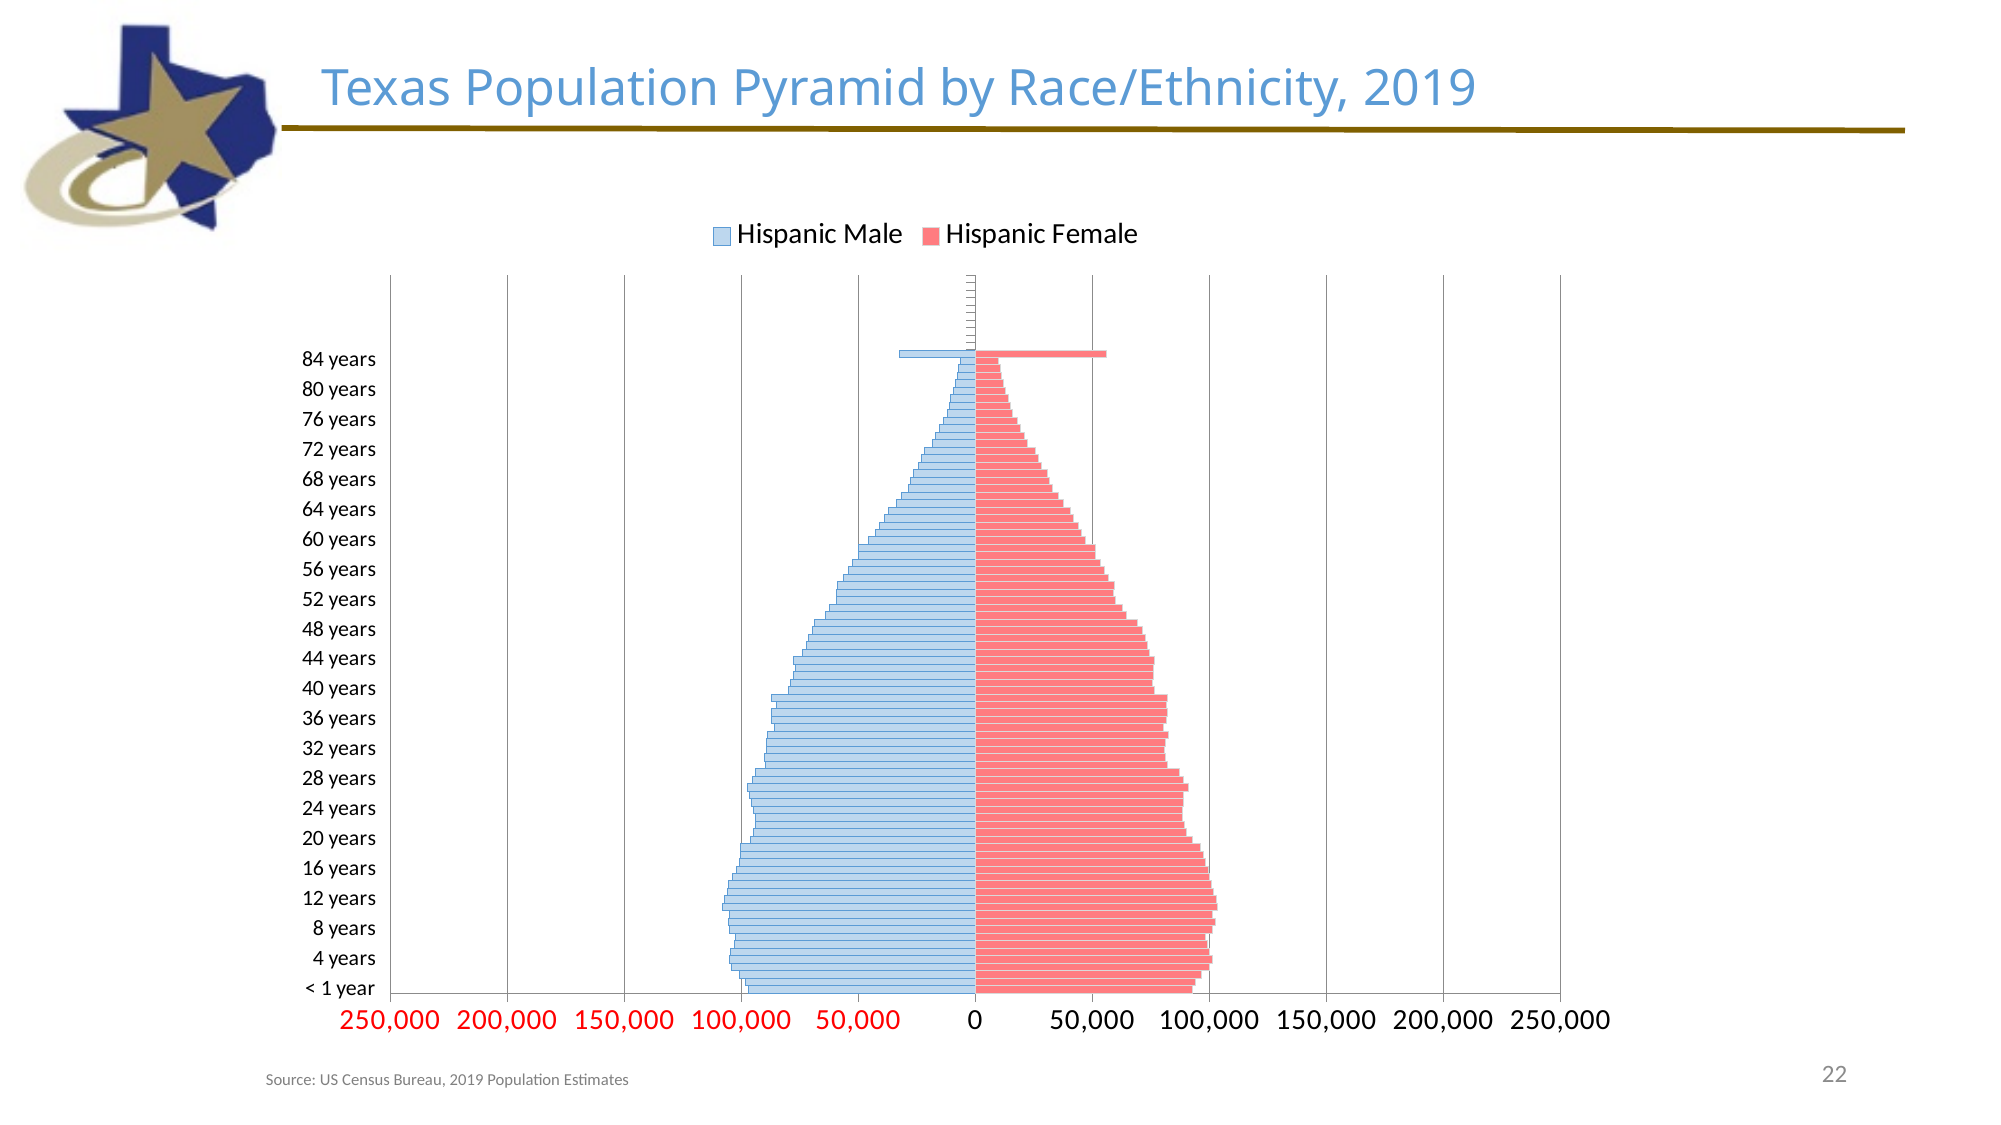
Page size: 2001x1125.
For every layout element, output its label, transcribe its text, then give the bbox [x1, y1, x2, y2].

picture [20, 0, 282, 261]
text_box Texas Population Pyramid by Race/Ethnicity, 2019 [306, 36, 1545, 143]
chart [231, 204, 1620, 1068]
slide_number 22 [1412, 1042, 1863, 1103]
text_box Source: US Census Bureau, 2019 Population Estimates [251, 1068, 645, 1096]
